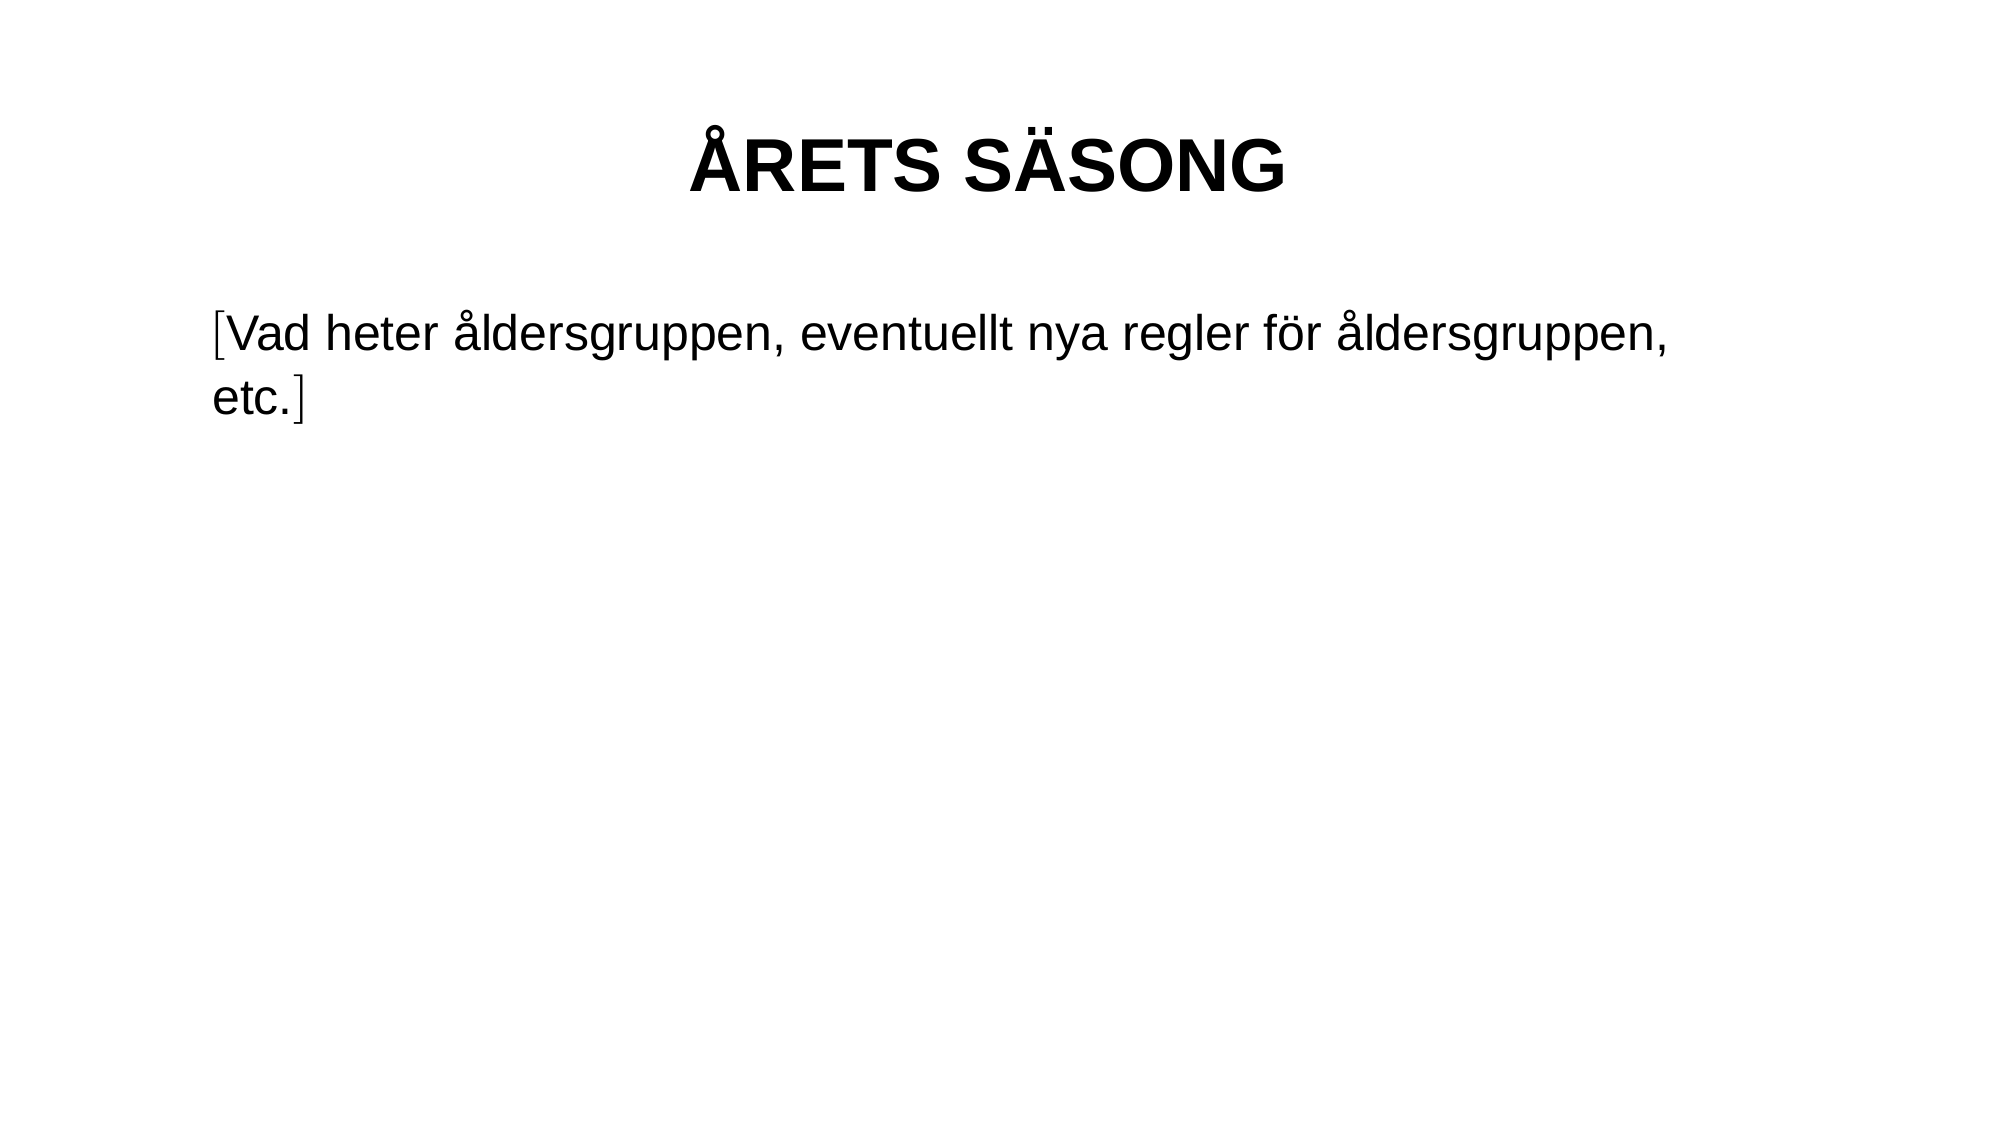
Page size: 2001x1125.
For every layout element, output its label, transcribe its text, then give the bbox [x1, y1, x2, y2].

text_box ÅRETS SÄSONG Vad heter åldersgruppen, eventuellt nya regler för åldersgruppen, etc. [197, 108, 1780, 684]
